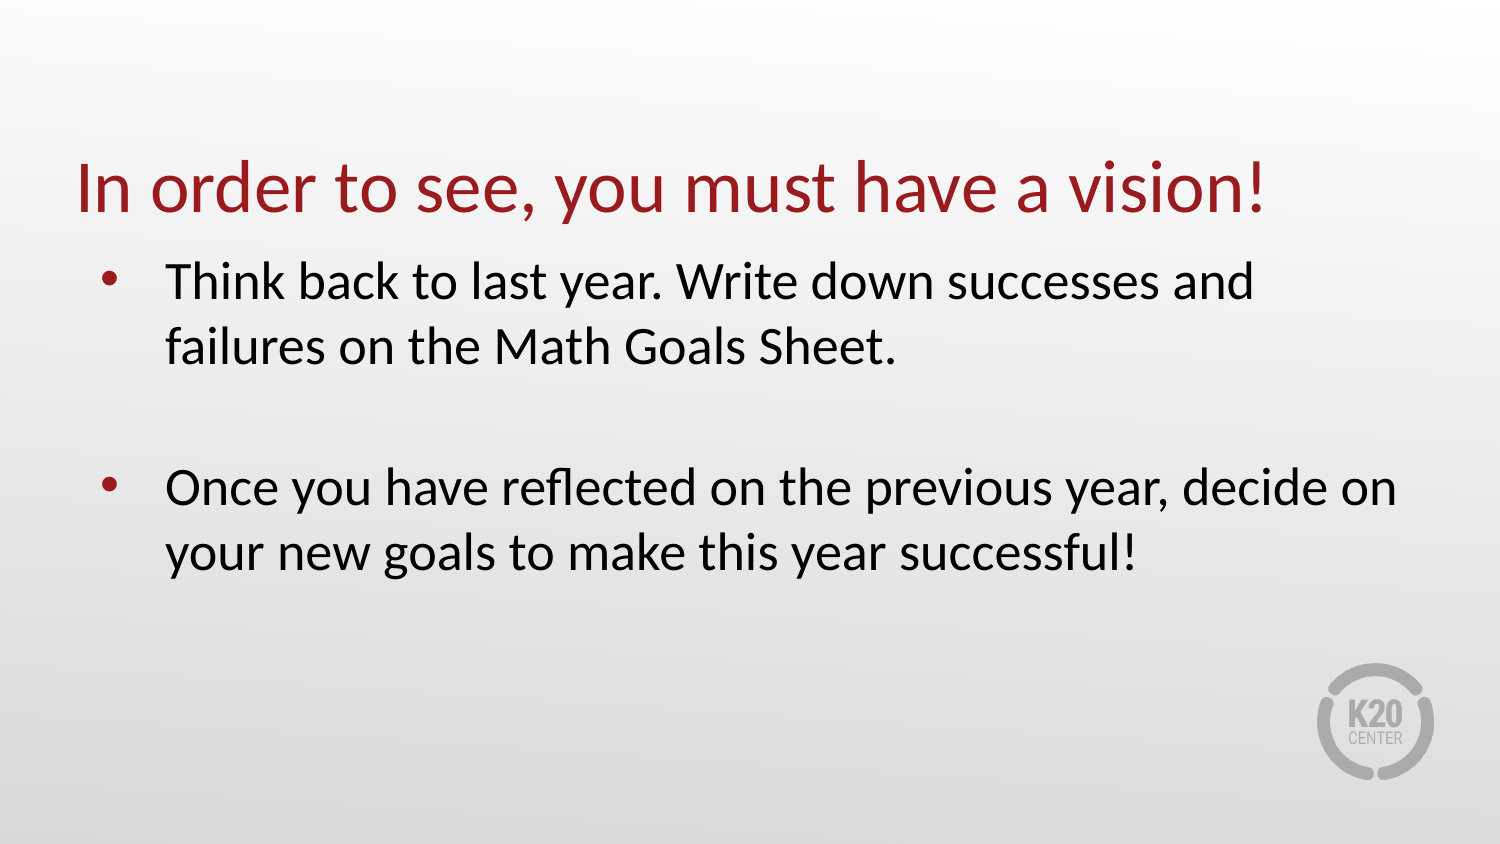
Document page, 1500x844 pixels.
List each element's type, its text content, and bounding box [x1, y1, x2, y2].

title In order to see, you must have a vision! [75, 86, 1425, 228]
list Think back to last year. Write down successes and failures on the Math Goals Sheet. Once you have reflected on the previous year, decide on your new goals to make this year successful! [75, 238, 1425, 779]
picture [1300, 646, 1451, 797]
